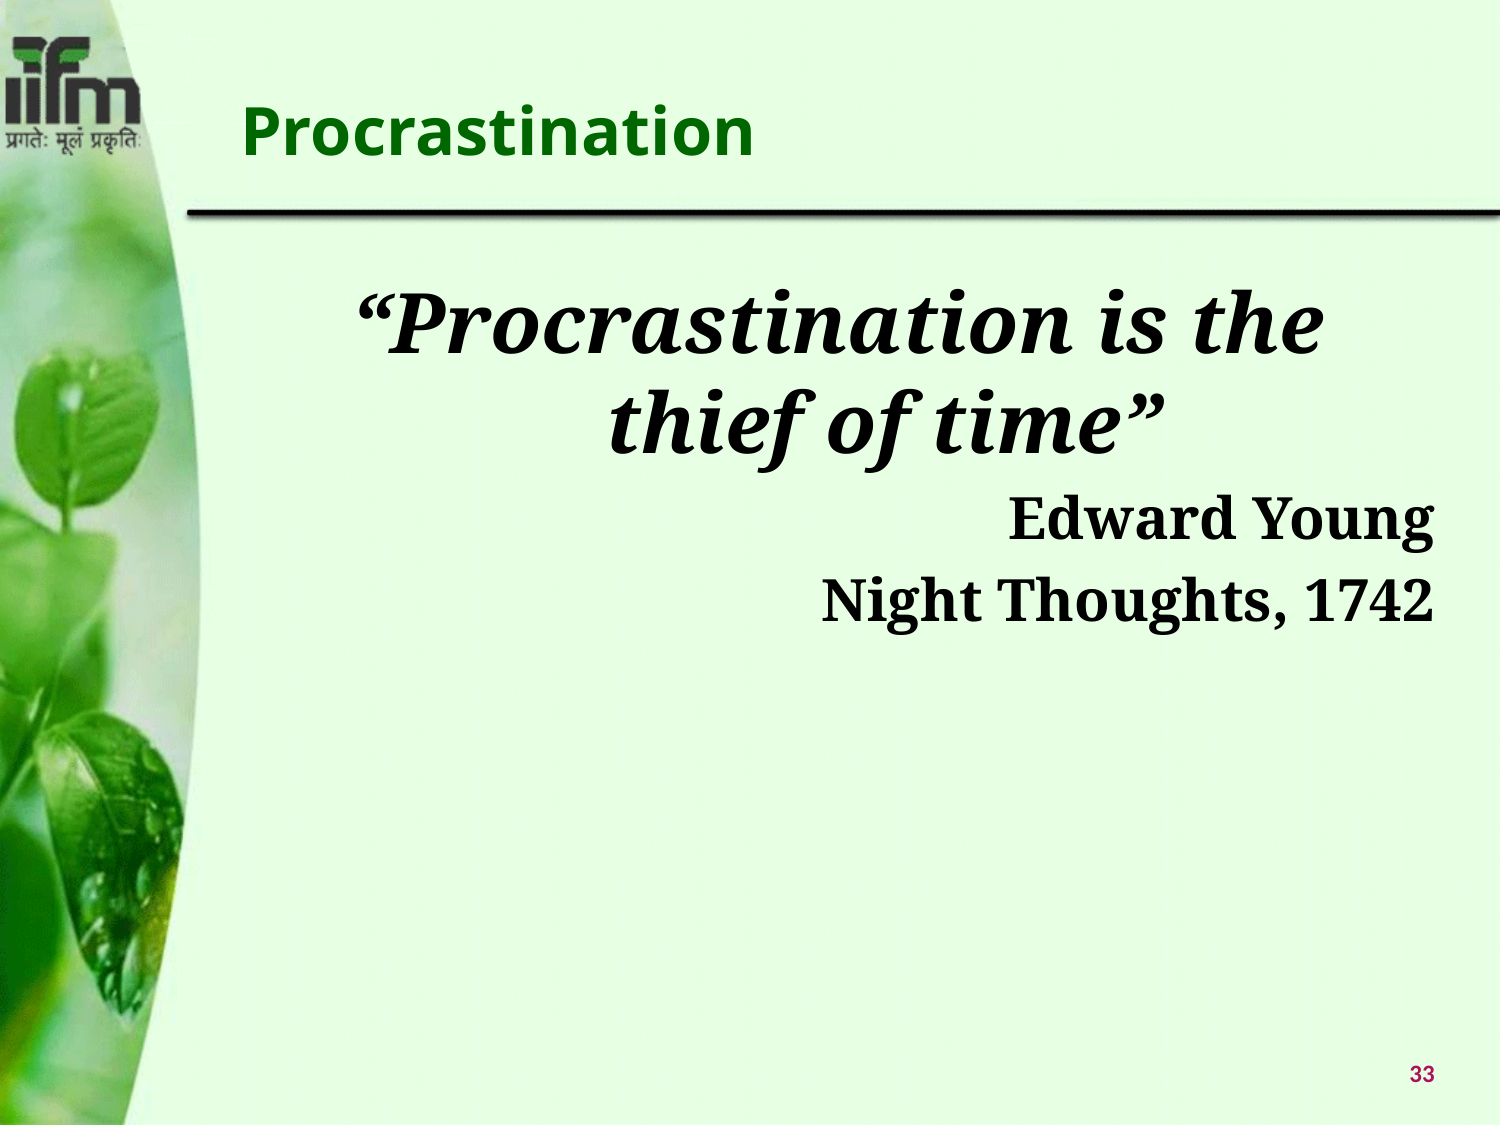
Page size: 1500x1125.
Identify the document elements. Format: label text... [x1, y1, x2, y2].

title Procrastination [225, 45, 1450, 213]
slide_number 33 [1262, 1042, 1450, 1103]
picture [0, 0, 1500, 1125]
list “Procrastination is the thief of time” Edward Young Night Thoughts, 1742 [225, 262, 1450, 1005]
